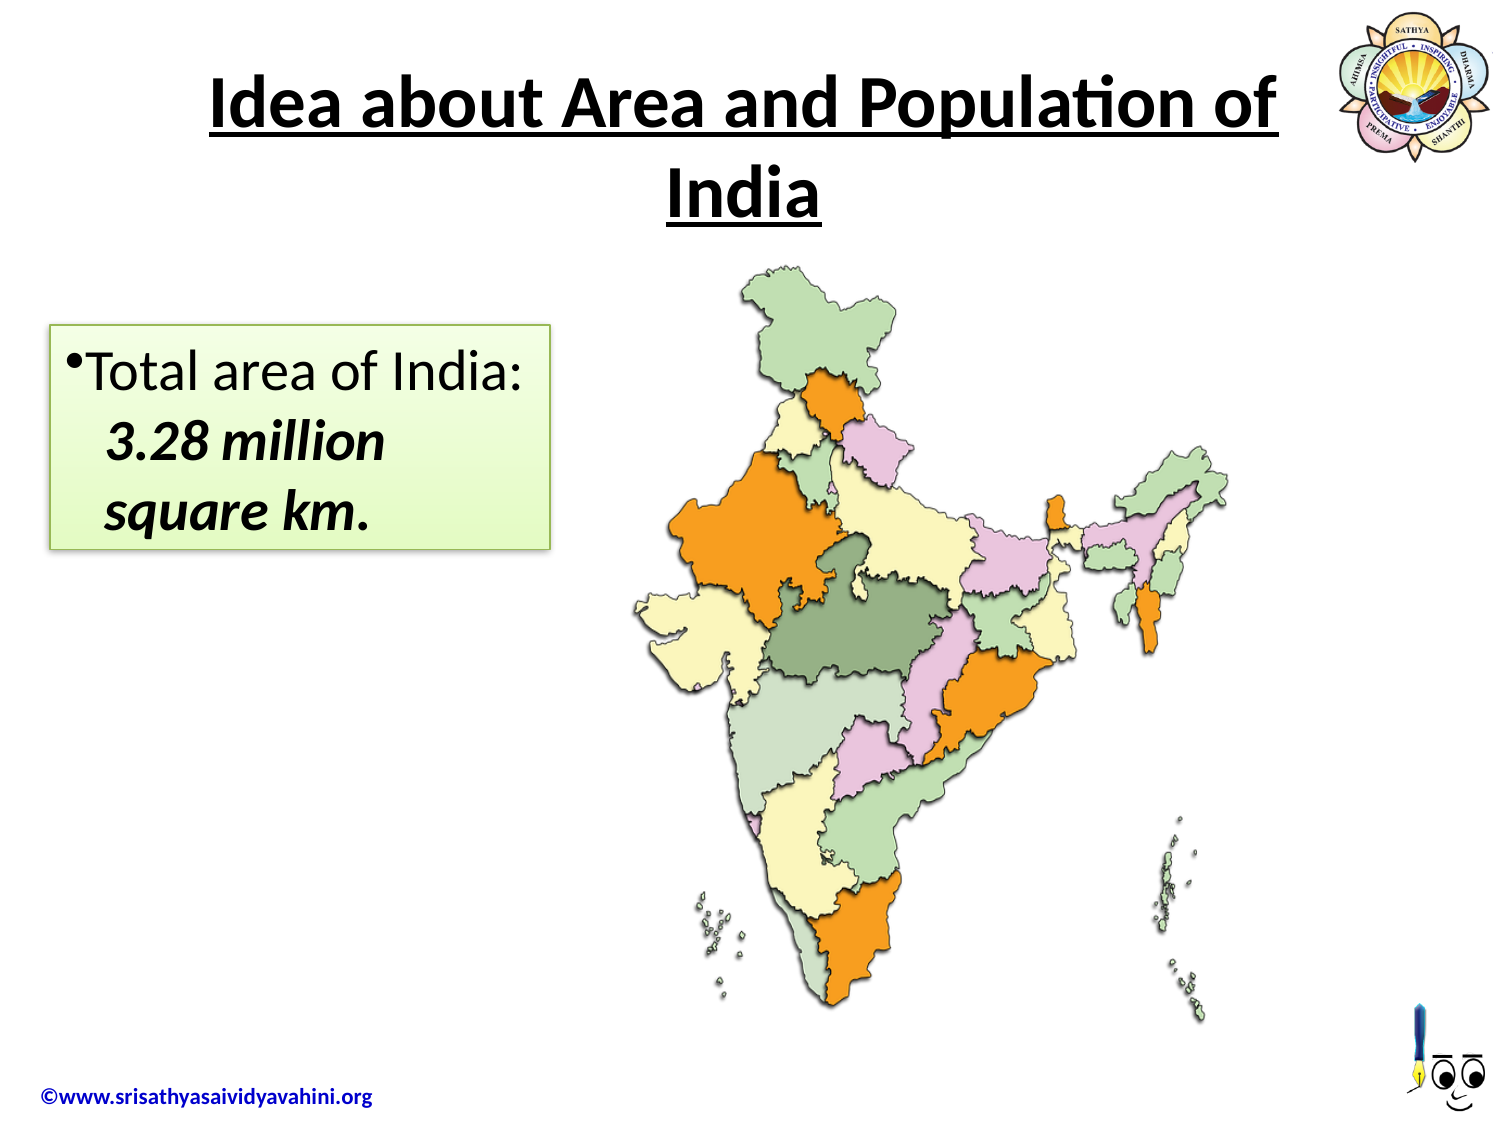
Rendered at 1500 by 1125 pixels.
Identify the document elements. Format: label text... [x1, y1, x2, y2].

picture [1333, 8, 1493, 163]
text_box Total area of India: 3.28 million square km. [49, 324, 457, 550]
picture [462, 198, 1500, 1125]
title Idea about Area and Population of India [162, 45, 1325, 233]
